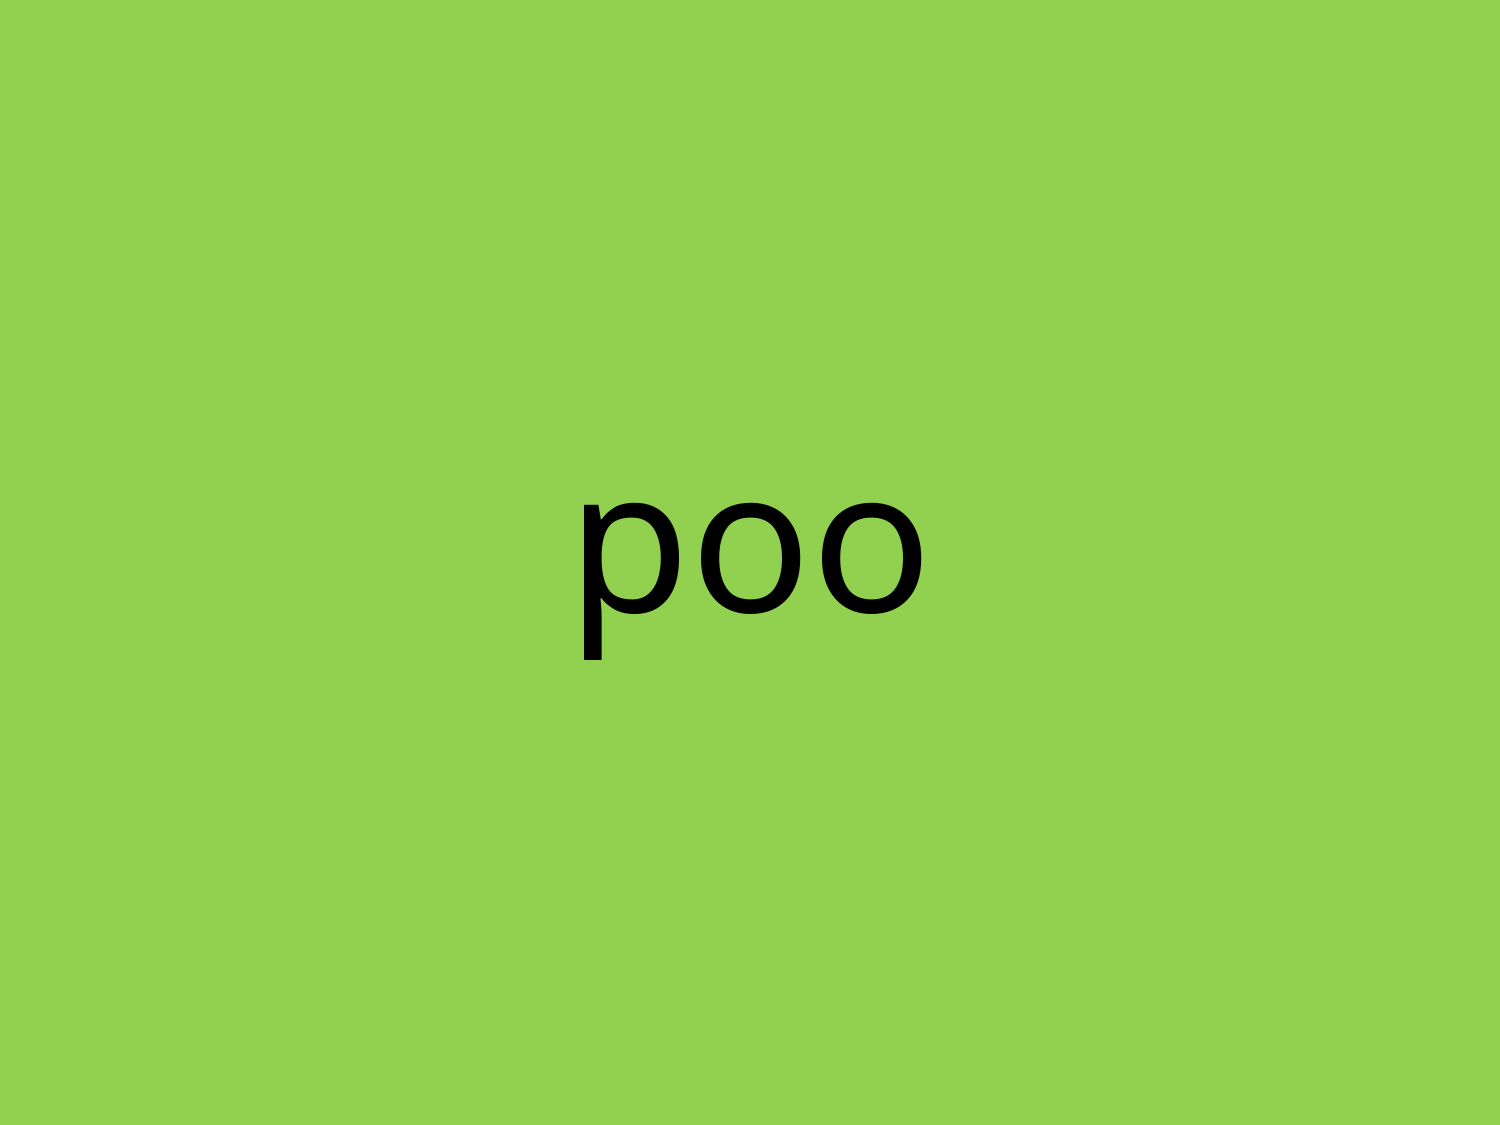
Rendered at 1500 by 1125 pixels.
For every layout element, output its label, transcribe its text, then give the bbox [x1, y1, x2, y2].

title poo [112, 349, 1388, 717]
